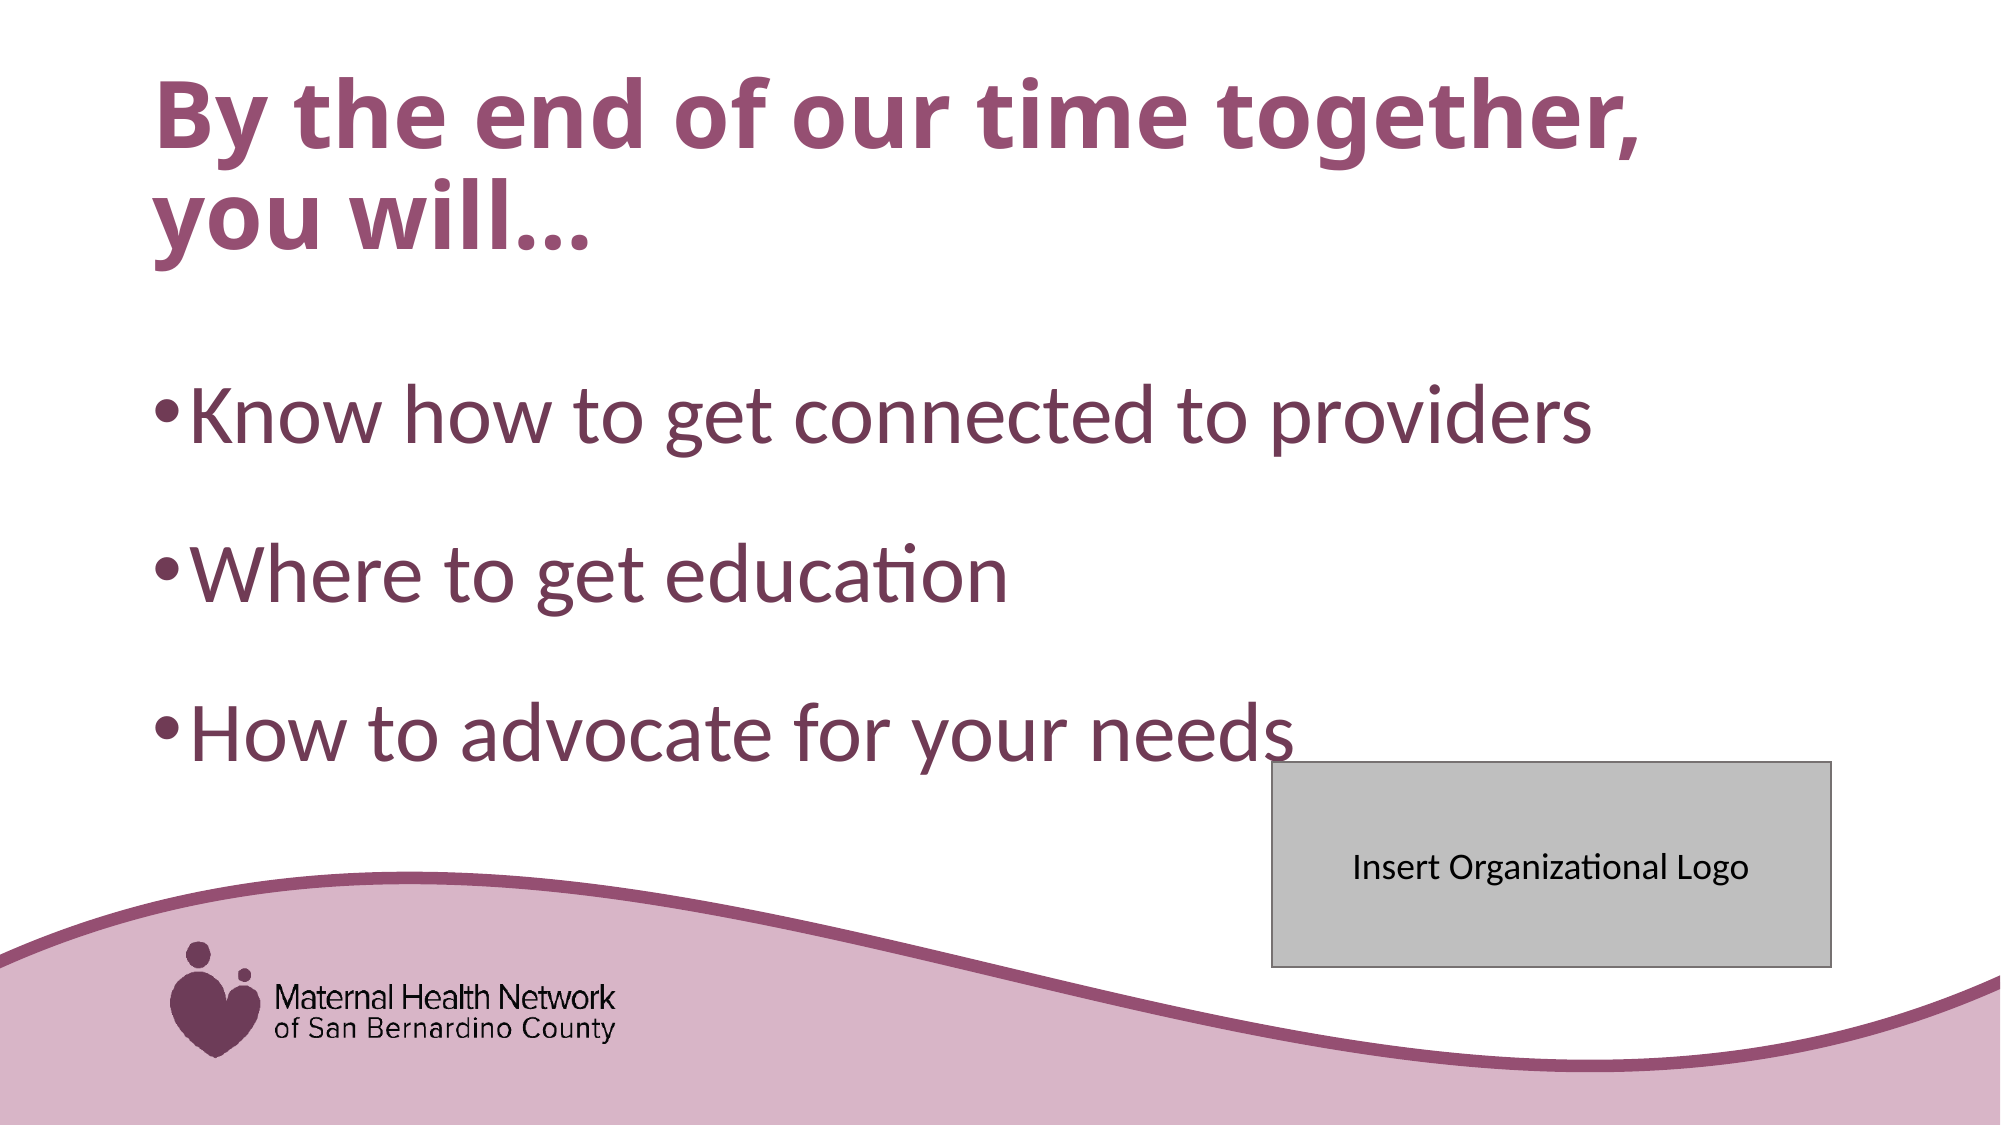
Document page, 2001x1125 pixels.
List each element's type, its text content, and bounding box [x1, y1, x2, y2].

title By the end of our time together, you will… [137, 59, 1863, 278]
list Know how to get connected to providers Where to get education How to advocate for your needs [137, 340, 1863, 849]
text_box Insert Organizational Logo [1271, 761, 1832, 968]
picture [160, 933, 625, 1066]
